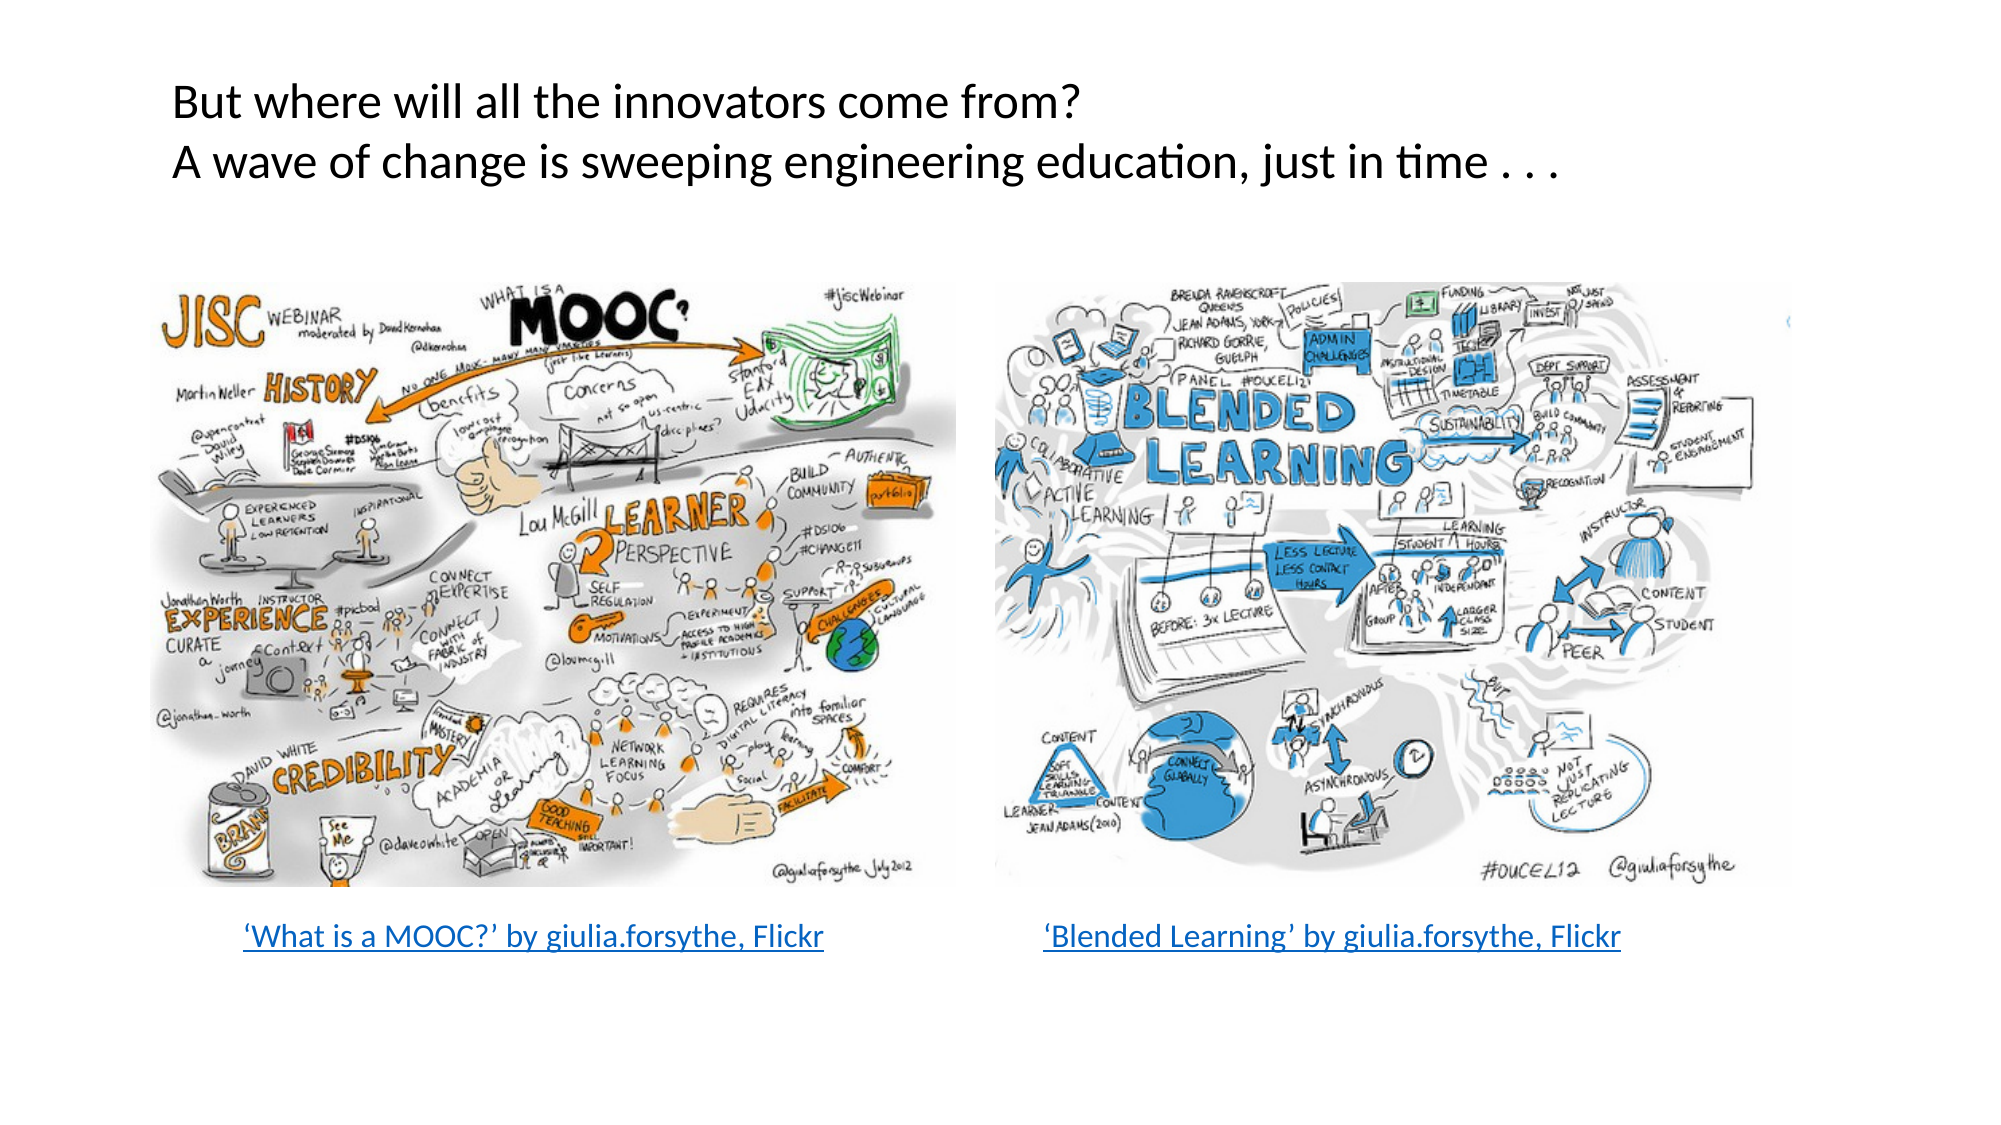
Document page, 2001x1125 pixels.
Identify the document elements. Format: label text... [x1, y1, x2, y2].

text_box ‘What is a MOOC?’ by giulia.forsythe, Flickr [228, 906, 840, 962]
text_box But where will all the innovators come from? A wave of change is sweeping engineering education, just in time . . . [157, 60, 1576, 196]
text_box ‘Blended Learning’ by giulia.forsythe, Flickr [1028, 906, 1759, 962]
picture [995, 282, 1792, 887]
picture [150, 282, 956, 887]
